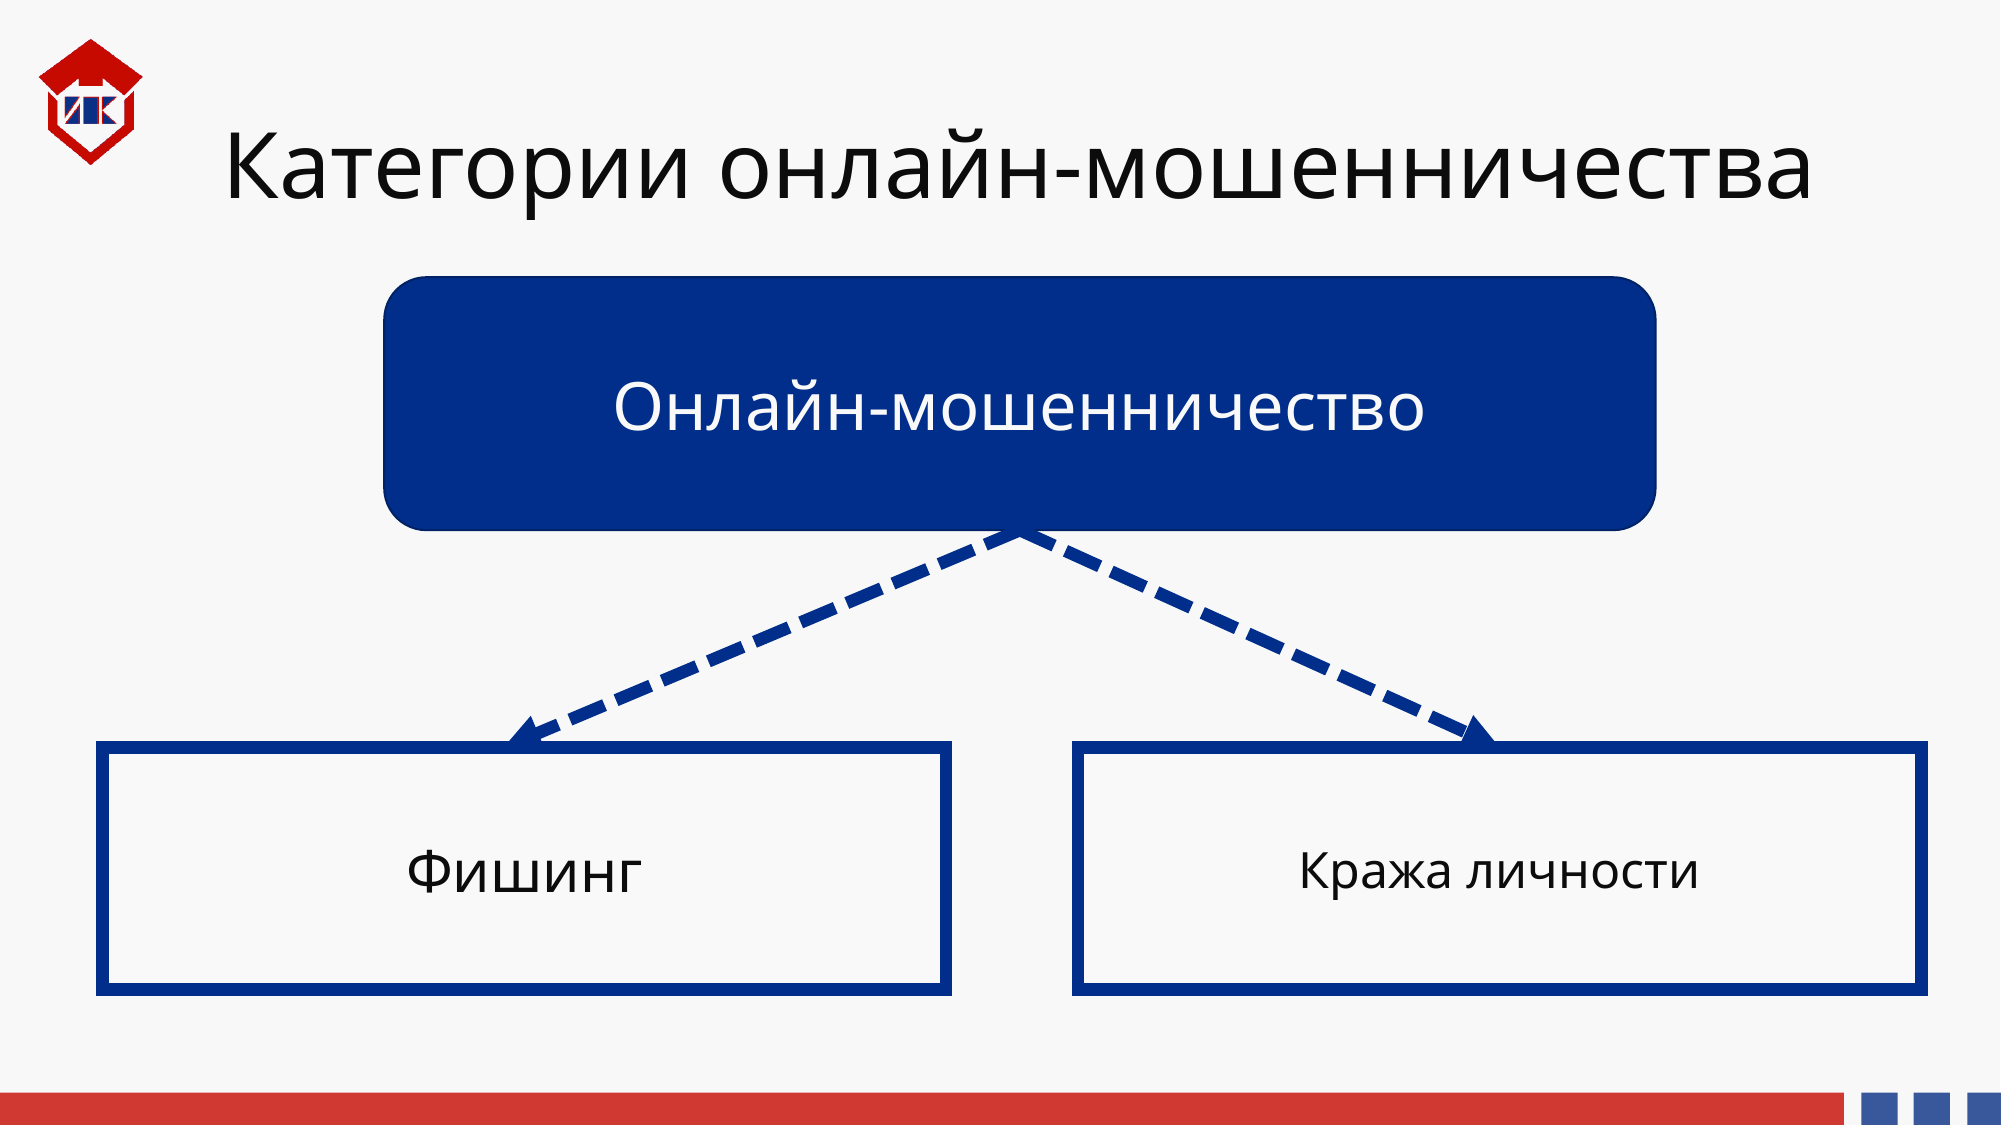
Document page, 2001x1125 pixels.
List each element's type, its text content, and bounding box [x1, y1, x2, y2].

picture [18, 9, 152, 180]
text_box Кража личности [1077, 747, 1922, 991]
title Категории онлайн-мошенничества [195, 59, 1844, 278]
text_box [1019, 530, 1500, 748]
text_box Фишинг [101, 747, 947, 991]
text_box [503, 530, 1019, 748]
text_box Онлайн-мошенничество [383, 276, 1657, 532]
